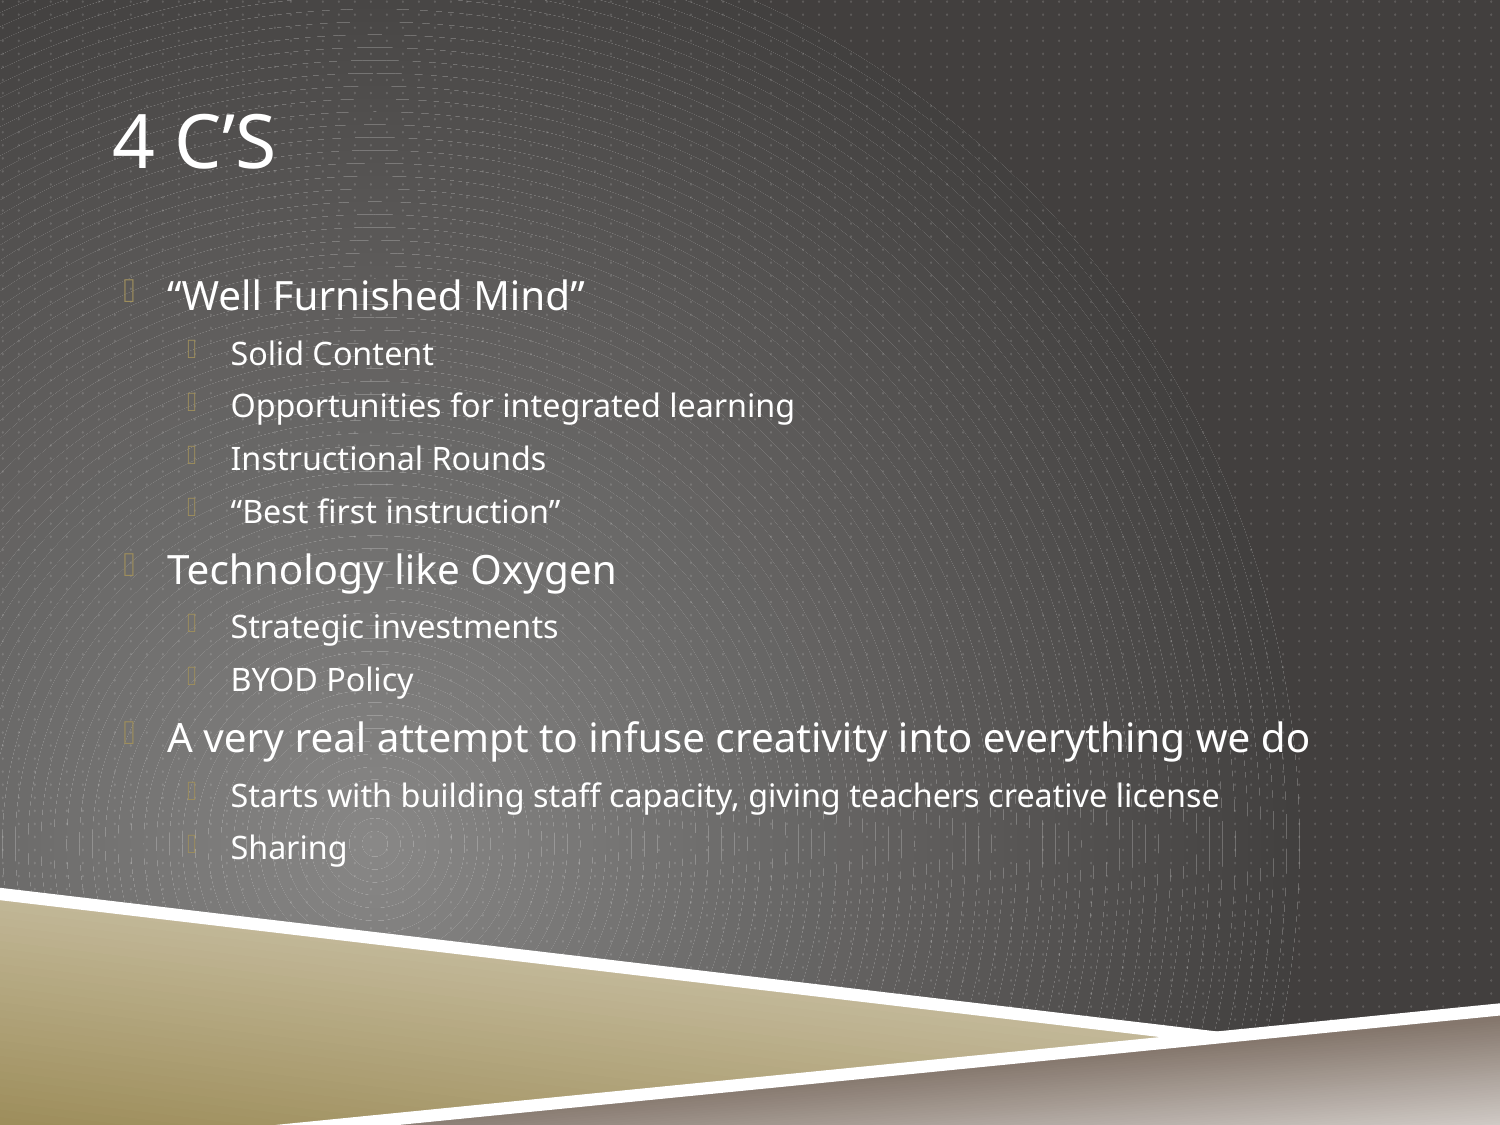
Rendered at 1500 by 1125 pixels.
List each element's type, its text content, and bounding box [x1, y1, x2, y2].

list “Well Furnished Mind” Solid Content Opportunities for integrated learning Instructional Rounds “Best first instruction” Technology like Oxygen Strategic investments BYOD Policy A very real attempt to infuse creativity into everything we do Starts with building staff capacity, giving teachers creative license Sharing [112, 262, 1388, 875]
title 4 C’s [112, 45, 1388, 233]
